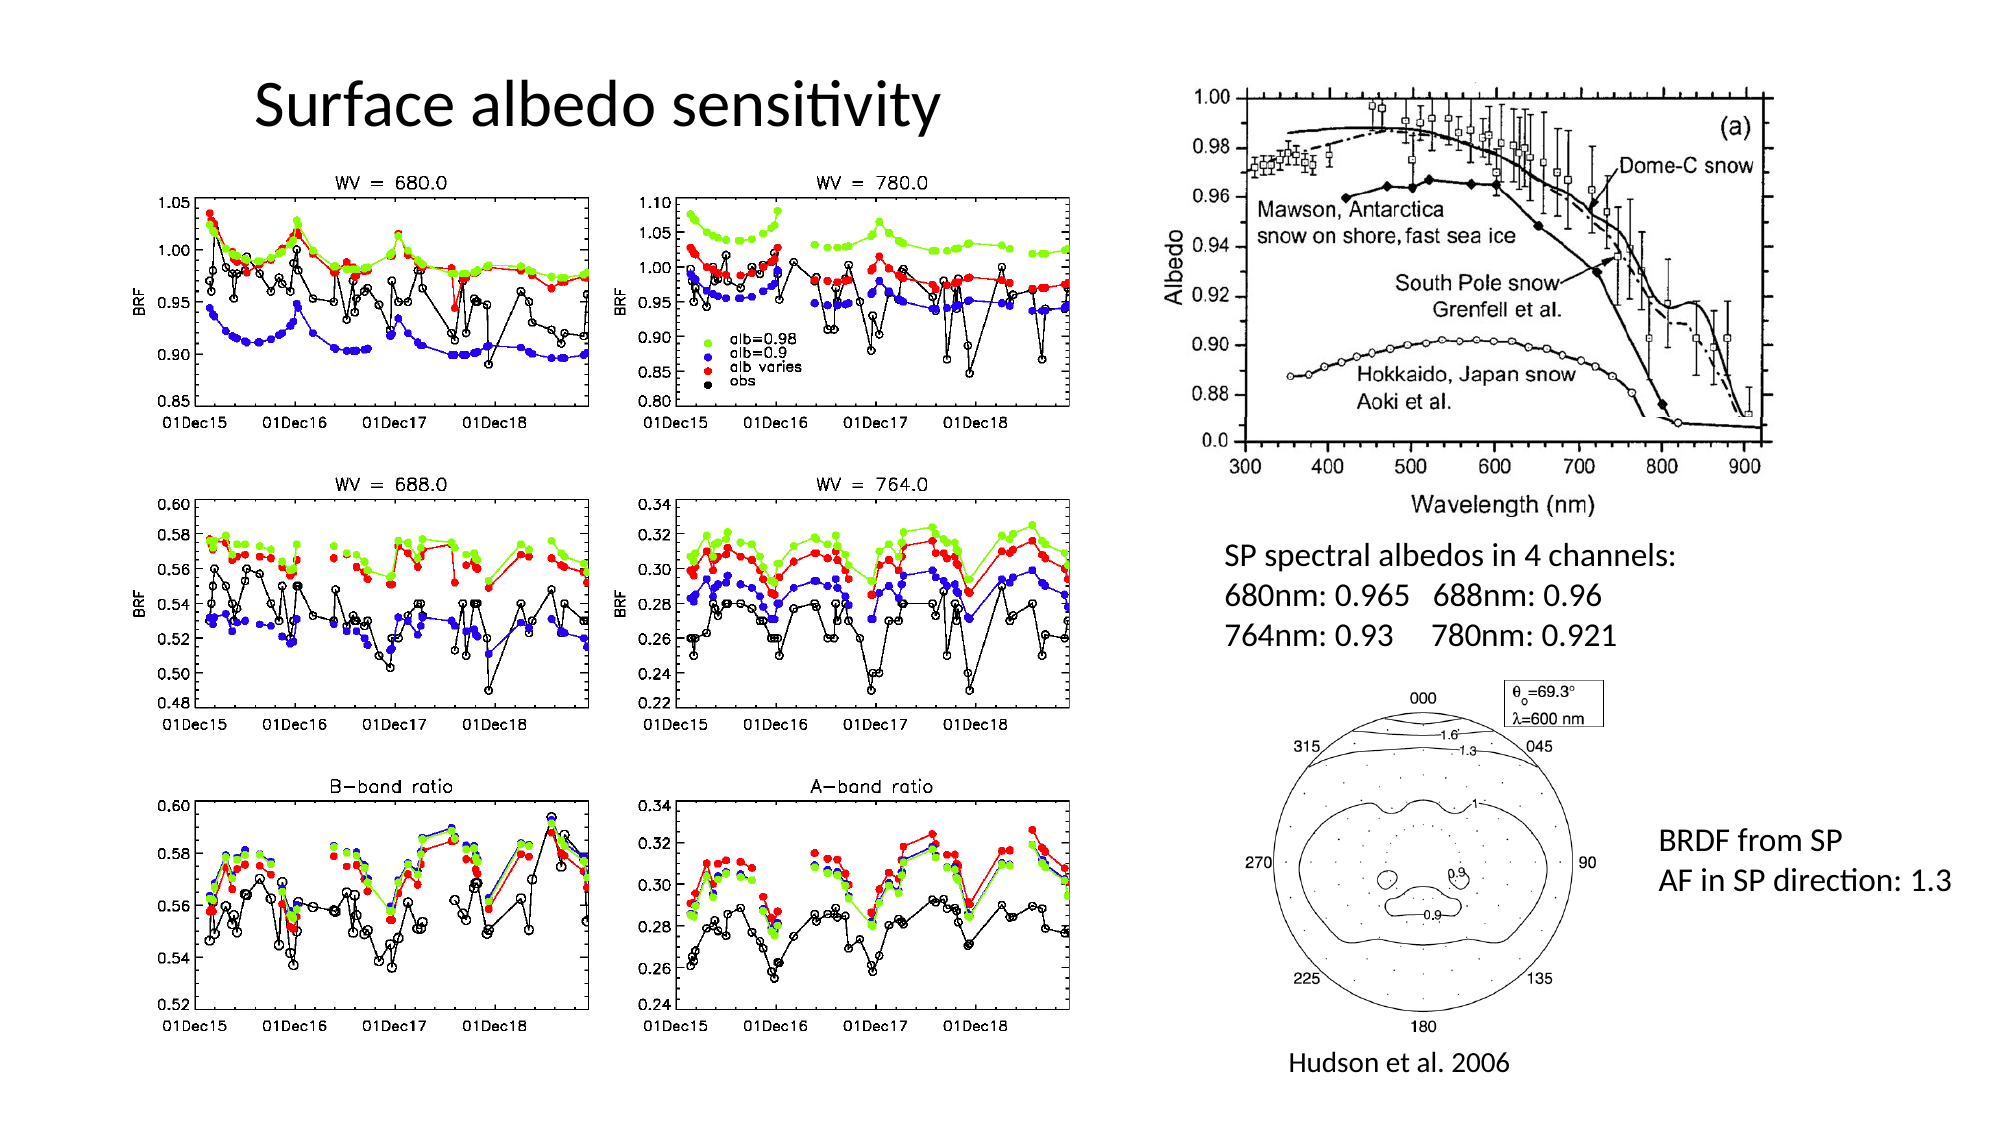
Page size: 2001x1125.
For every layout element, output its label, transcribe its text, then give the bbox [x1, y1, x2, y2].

picture [133, 158, 1070, 1031]
text_box Hudson et al. 2006 [1273, 1043, 1580, 1086]
text_box Surface albedo sensitivity [239, 52, 964, 148]
text_box BRDF from SP AF in SP direction: 1.3 [1644, 810, 2000, 906]
picture [1209, 664, 1644, 1043]
text_box SP spectral albedos in 4 channels: 680nm: 0.965 688nm: 0.96 764nm: 0.93 780nm: 0.921 [1209, 526, 1784, 706]
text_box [1163, 82, 1774, 524]
